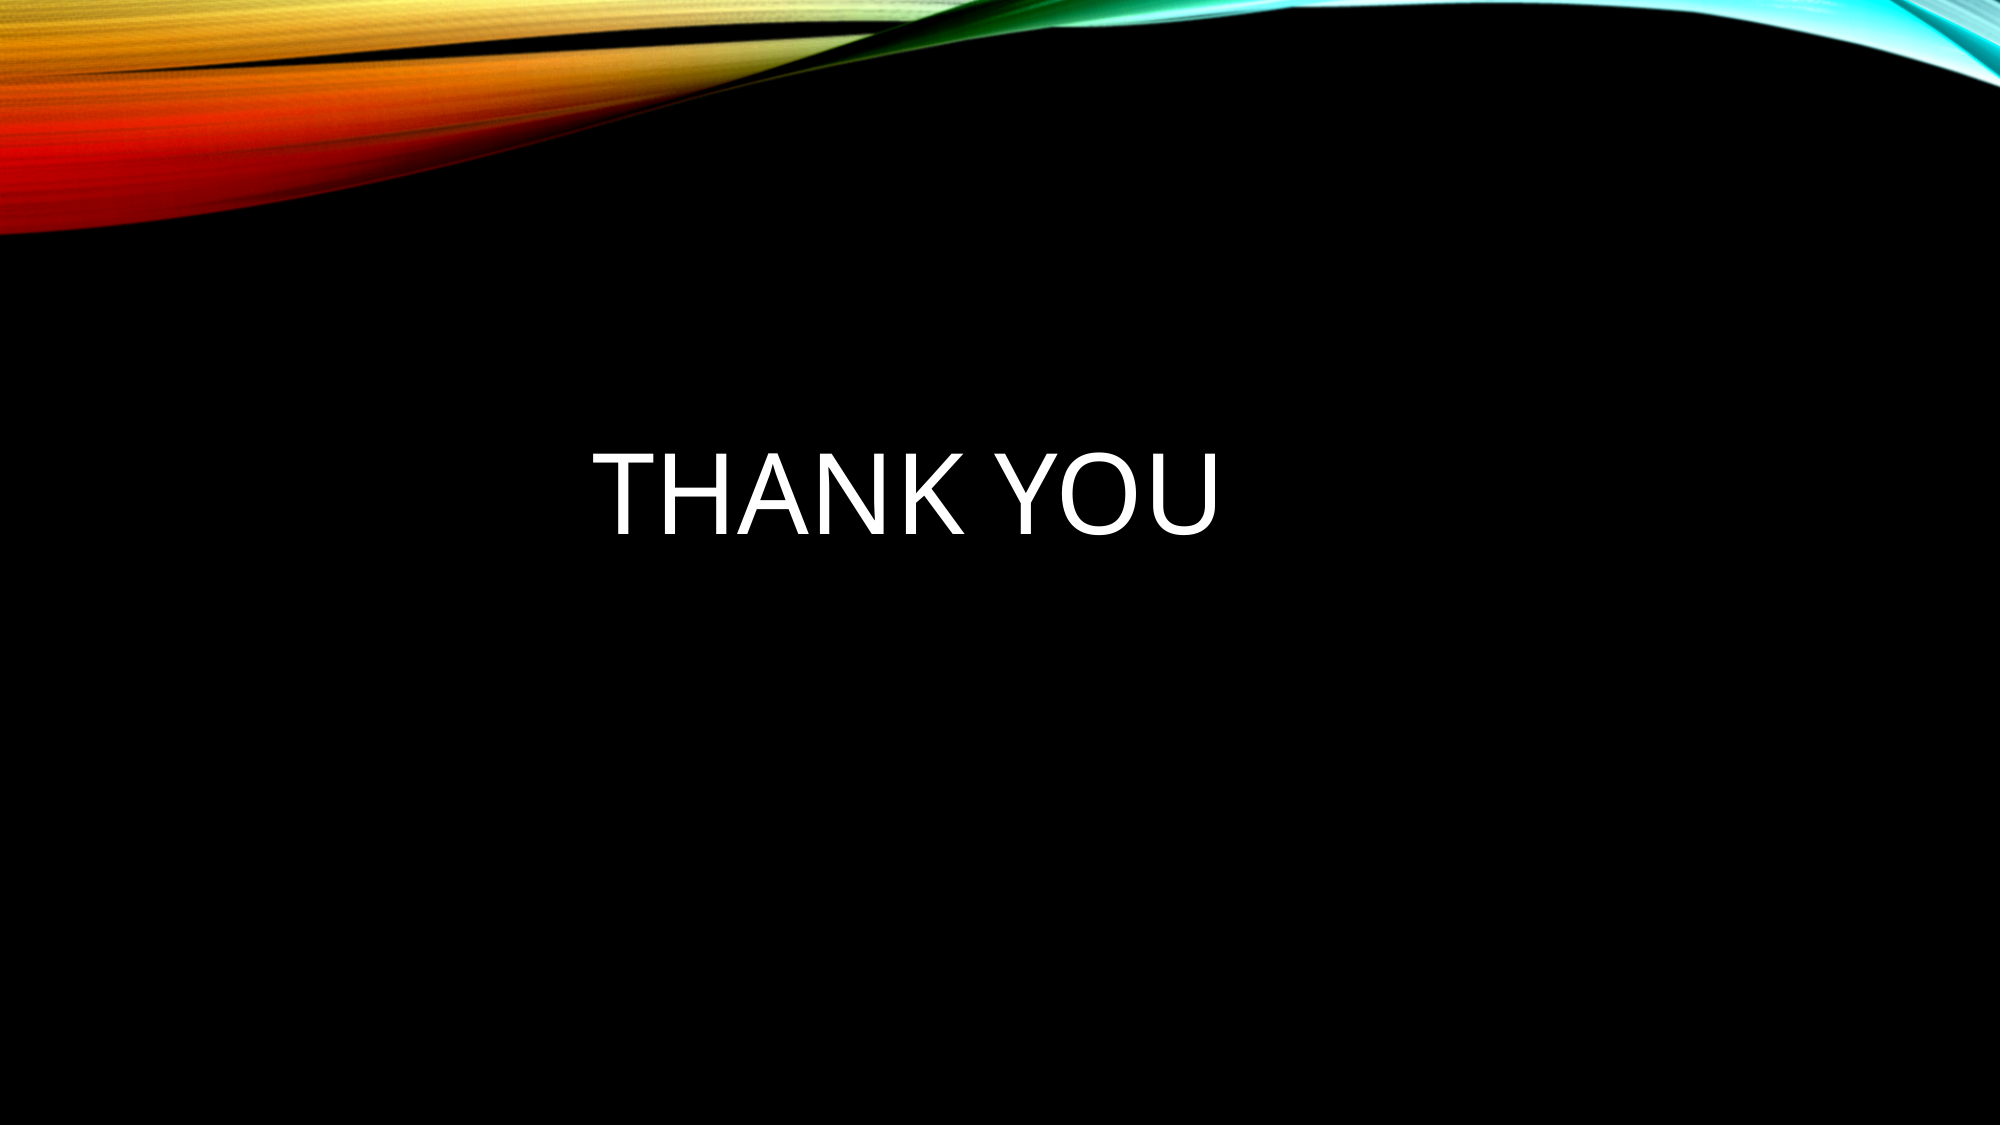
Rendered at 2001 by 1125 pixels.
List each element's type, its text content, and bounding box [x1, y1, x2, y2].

text_box THANK YOU [238, 414, 1581, 565]
picture [0, 0, 2000, 237]
